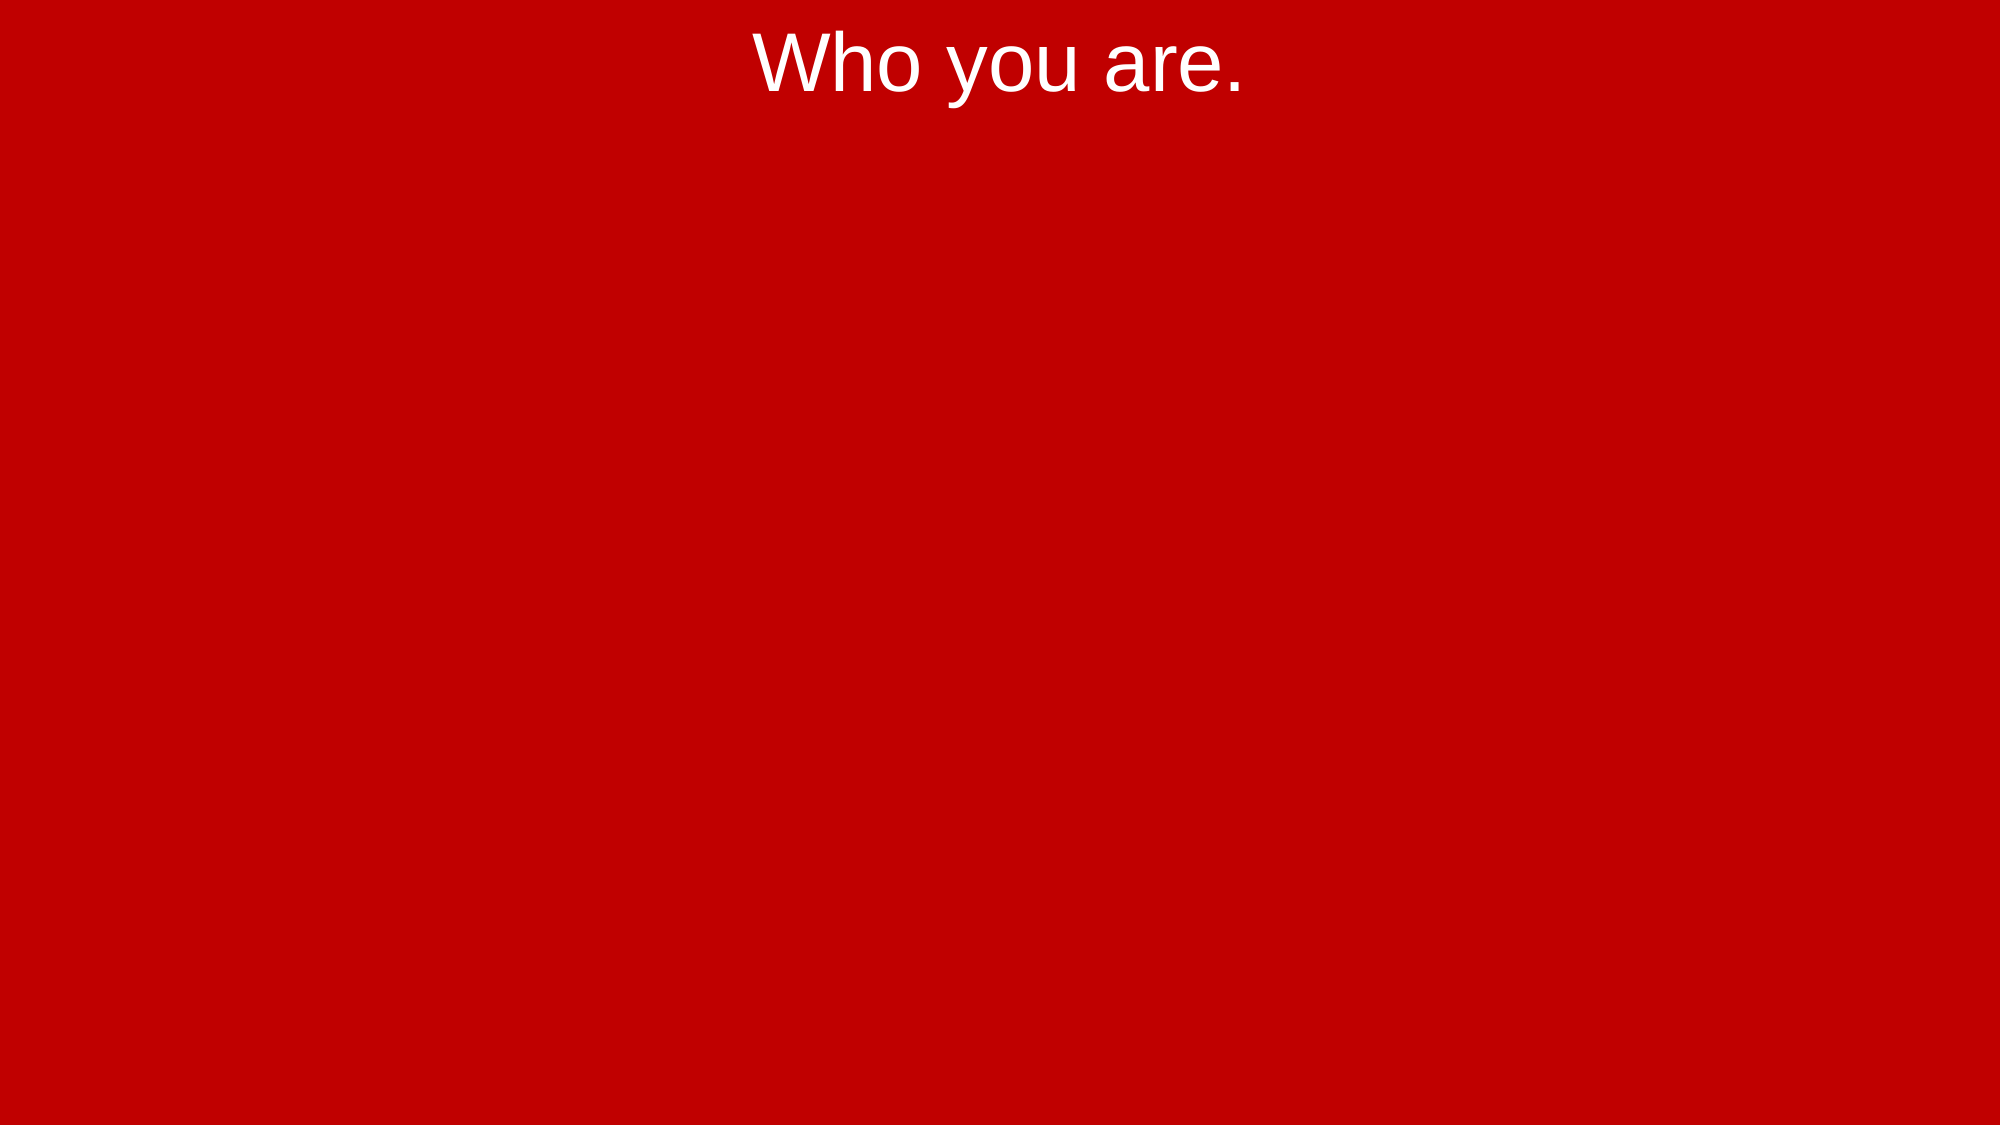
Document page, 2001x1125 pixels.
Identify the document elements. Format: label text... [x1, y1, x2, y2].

list Who you are. [0, 11, 2000, 925]
